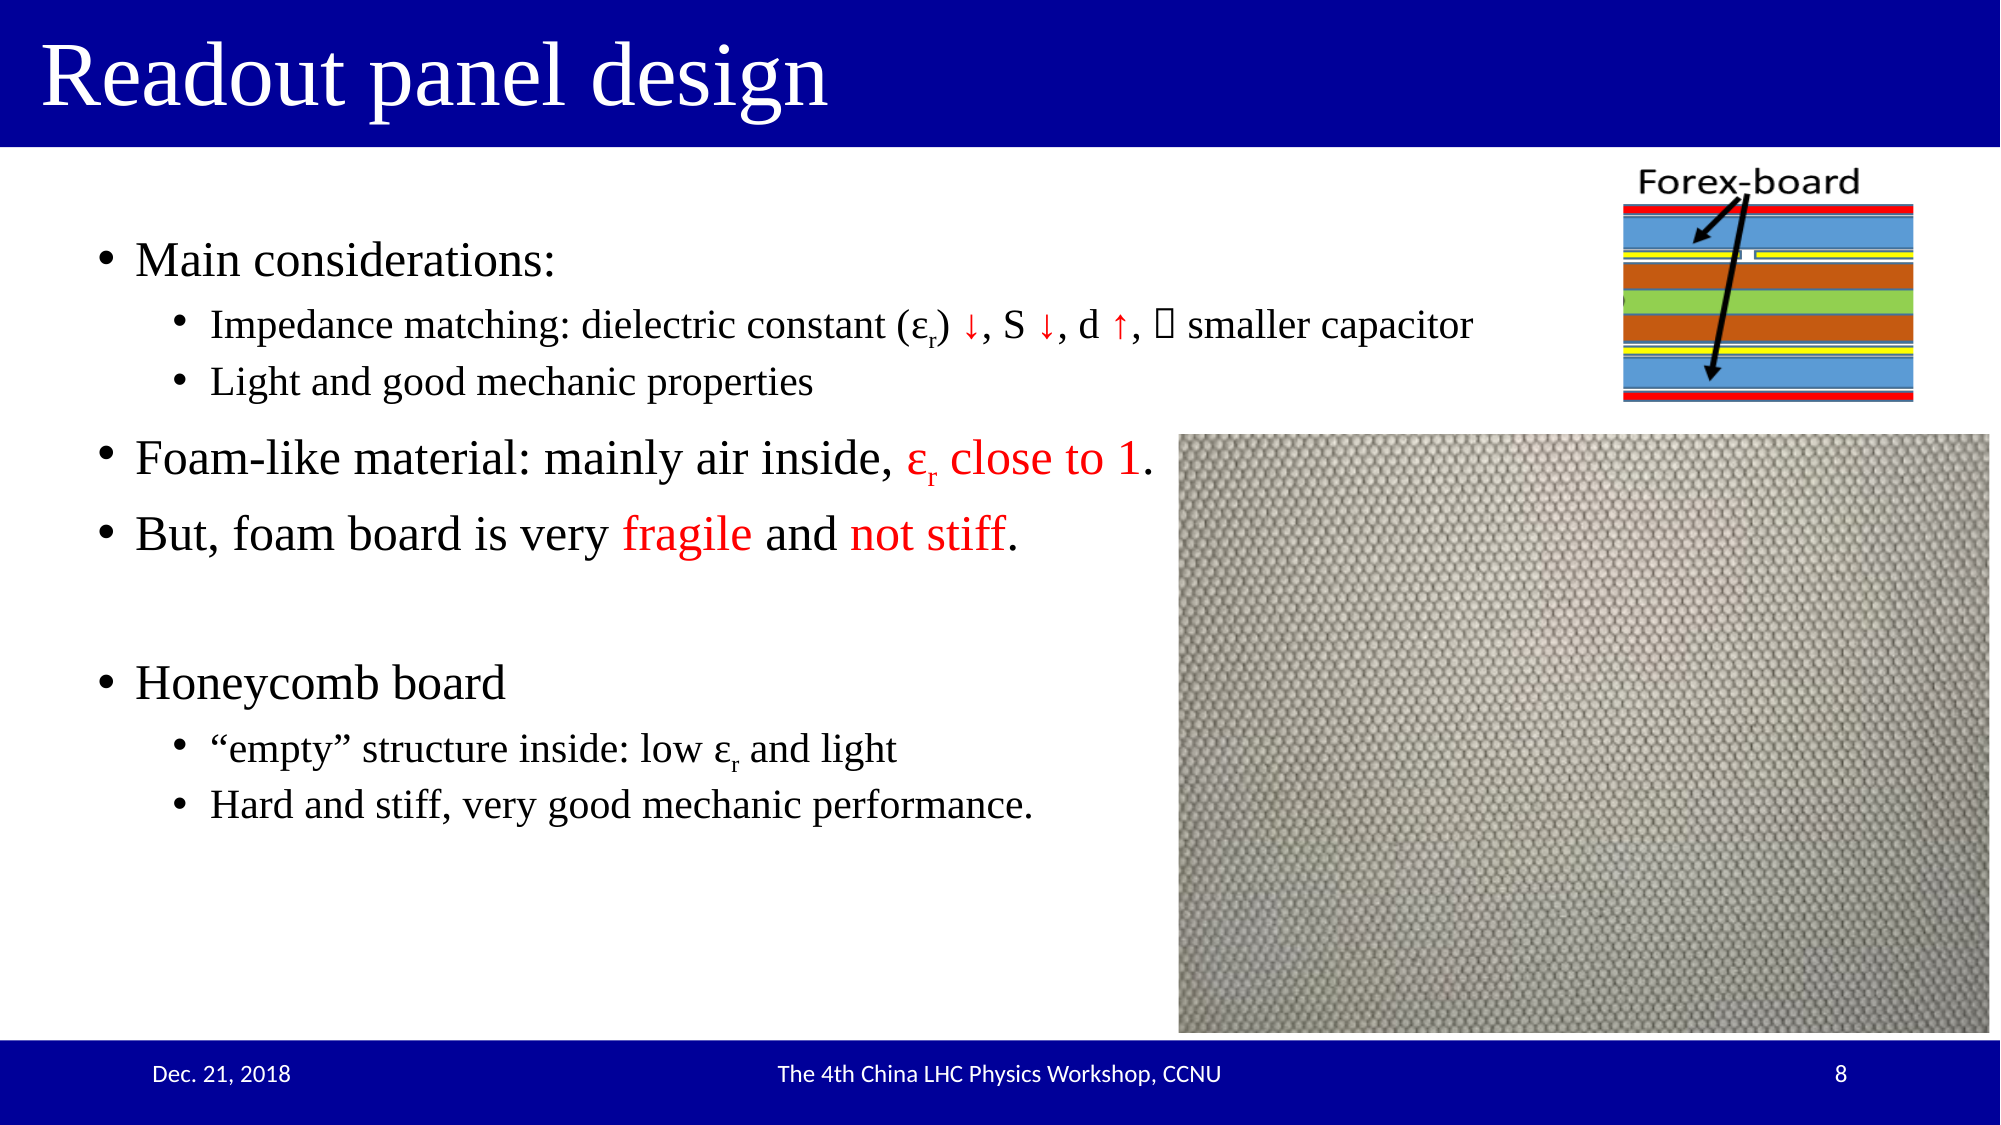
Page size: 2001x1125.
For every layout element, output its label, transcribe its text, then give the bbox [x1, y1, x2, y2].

slide_number 8 [1412, 1042, 1863, 1103]
list Main considerations: Impedance matching: dielectric constant (εr) ↓, S ↓, d ↑,  smaller capacitor Light and good mechanic properties Foam-like material: mainly air inside, εr close to 1. But, foam board is very fragile and not stiff. Honeycomb board “empty” structure inside: low εr and light Hard and stiff, very good mechanic performance. [82, 225, 1808, 940]
picture [1623, 143, 1914, 412]
footer The 4th China LHC Physics Workshop, CCNU [662, 1042, 1338, 1103]
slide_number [137, 1042, 588, 1103]
picture [1178, 434, 1990, 1033]
title Readout panel design [25, 2, 1769, 150]
